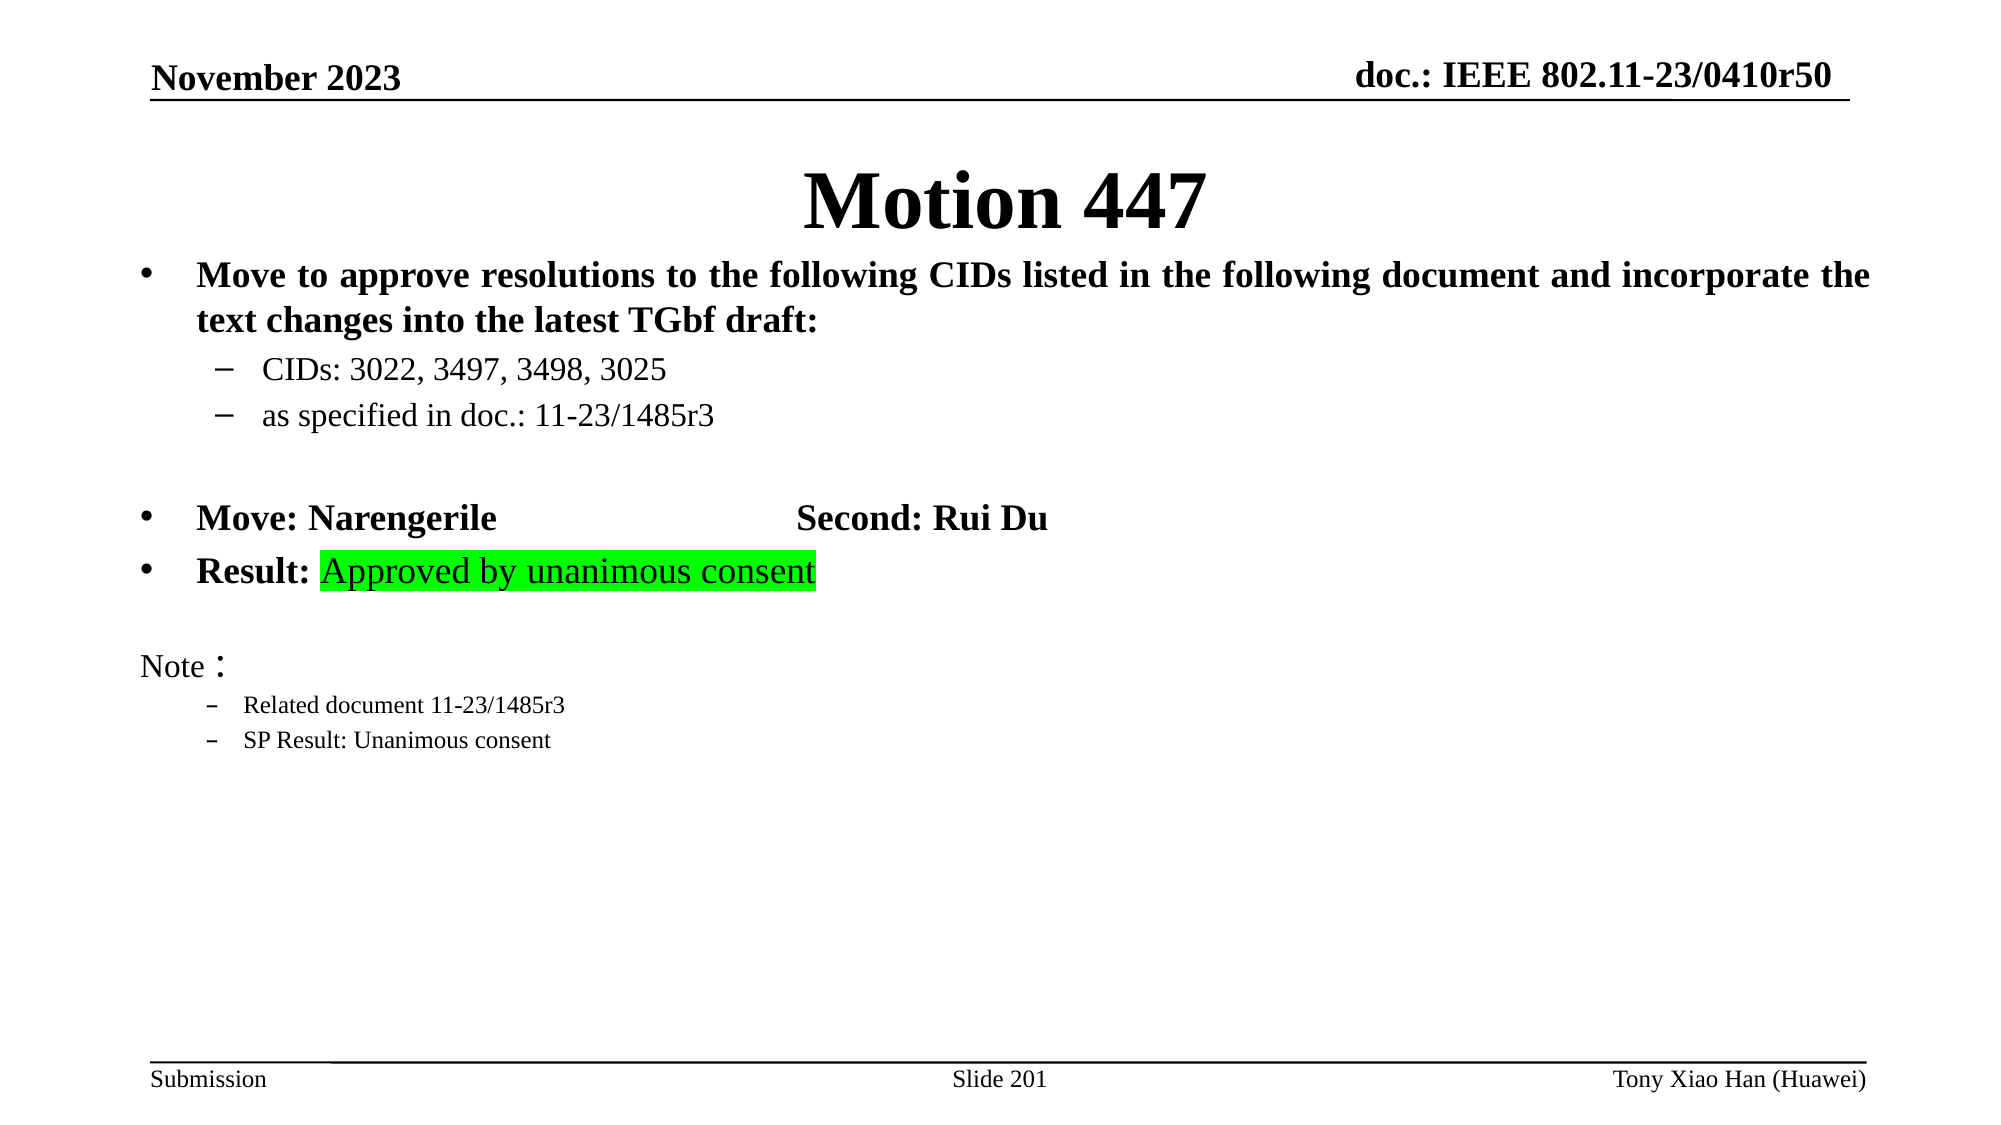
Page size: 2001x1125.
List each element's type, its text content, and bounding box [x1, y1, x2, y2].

text_box Move to approve resolutions to the following CIDs listed in the following document and incorporate the text changes into the latest TGbf draft: CIDs: 3022, 3497, 3498, 3025 as specified in doc.: 11-23/1485r3 Move: Narengerile Second: Rui Du Result: Approved by unanimous consent Note： Related document 11-23/1485r3 SP Result: Unanimous consent [125, 212, 1888, 988]
text_box Motion 447 [368, 137, 1644, 212]
